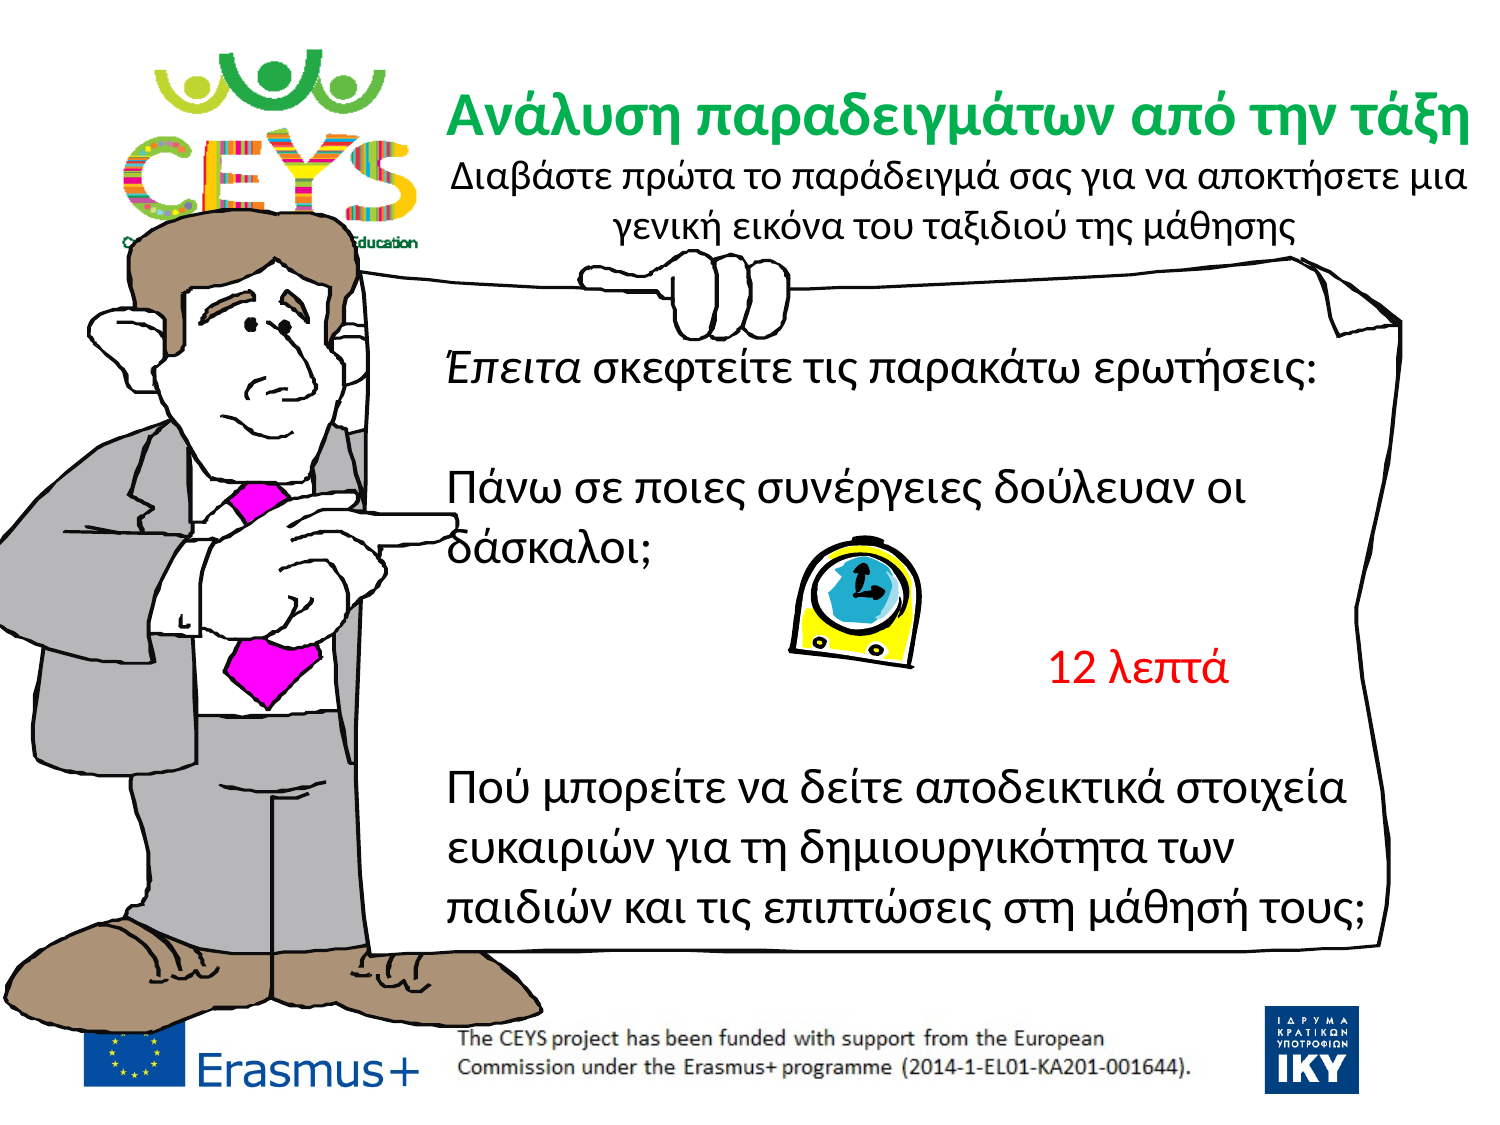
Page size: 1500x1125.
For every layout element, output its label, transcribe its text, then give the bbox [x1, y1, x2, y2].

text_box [0, 207, 1403, 1035]
title Ανάλυση παραδειγμάτων από την τάξη Διαβάστε πρώτα το παράδειγμά σας για να αποκτήσετε μια γενική εικόνα του ταξιδιού της μάθησης [419, 30, 1500, 291]
picture [64, 1035, 438, 1106]
picture [444, 1035, 1205, 1097]
picture [1264, 1035, 1359, 1094]
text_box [786, 533, 924, 671]
